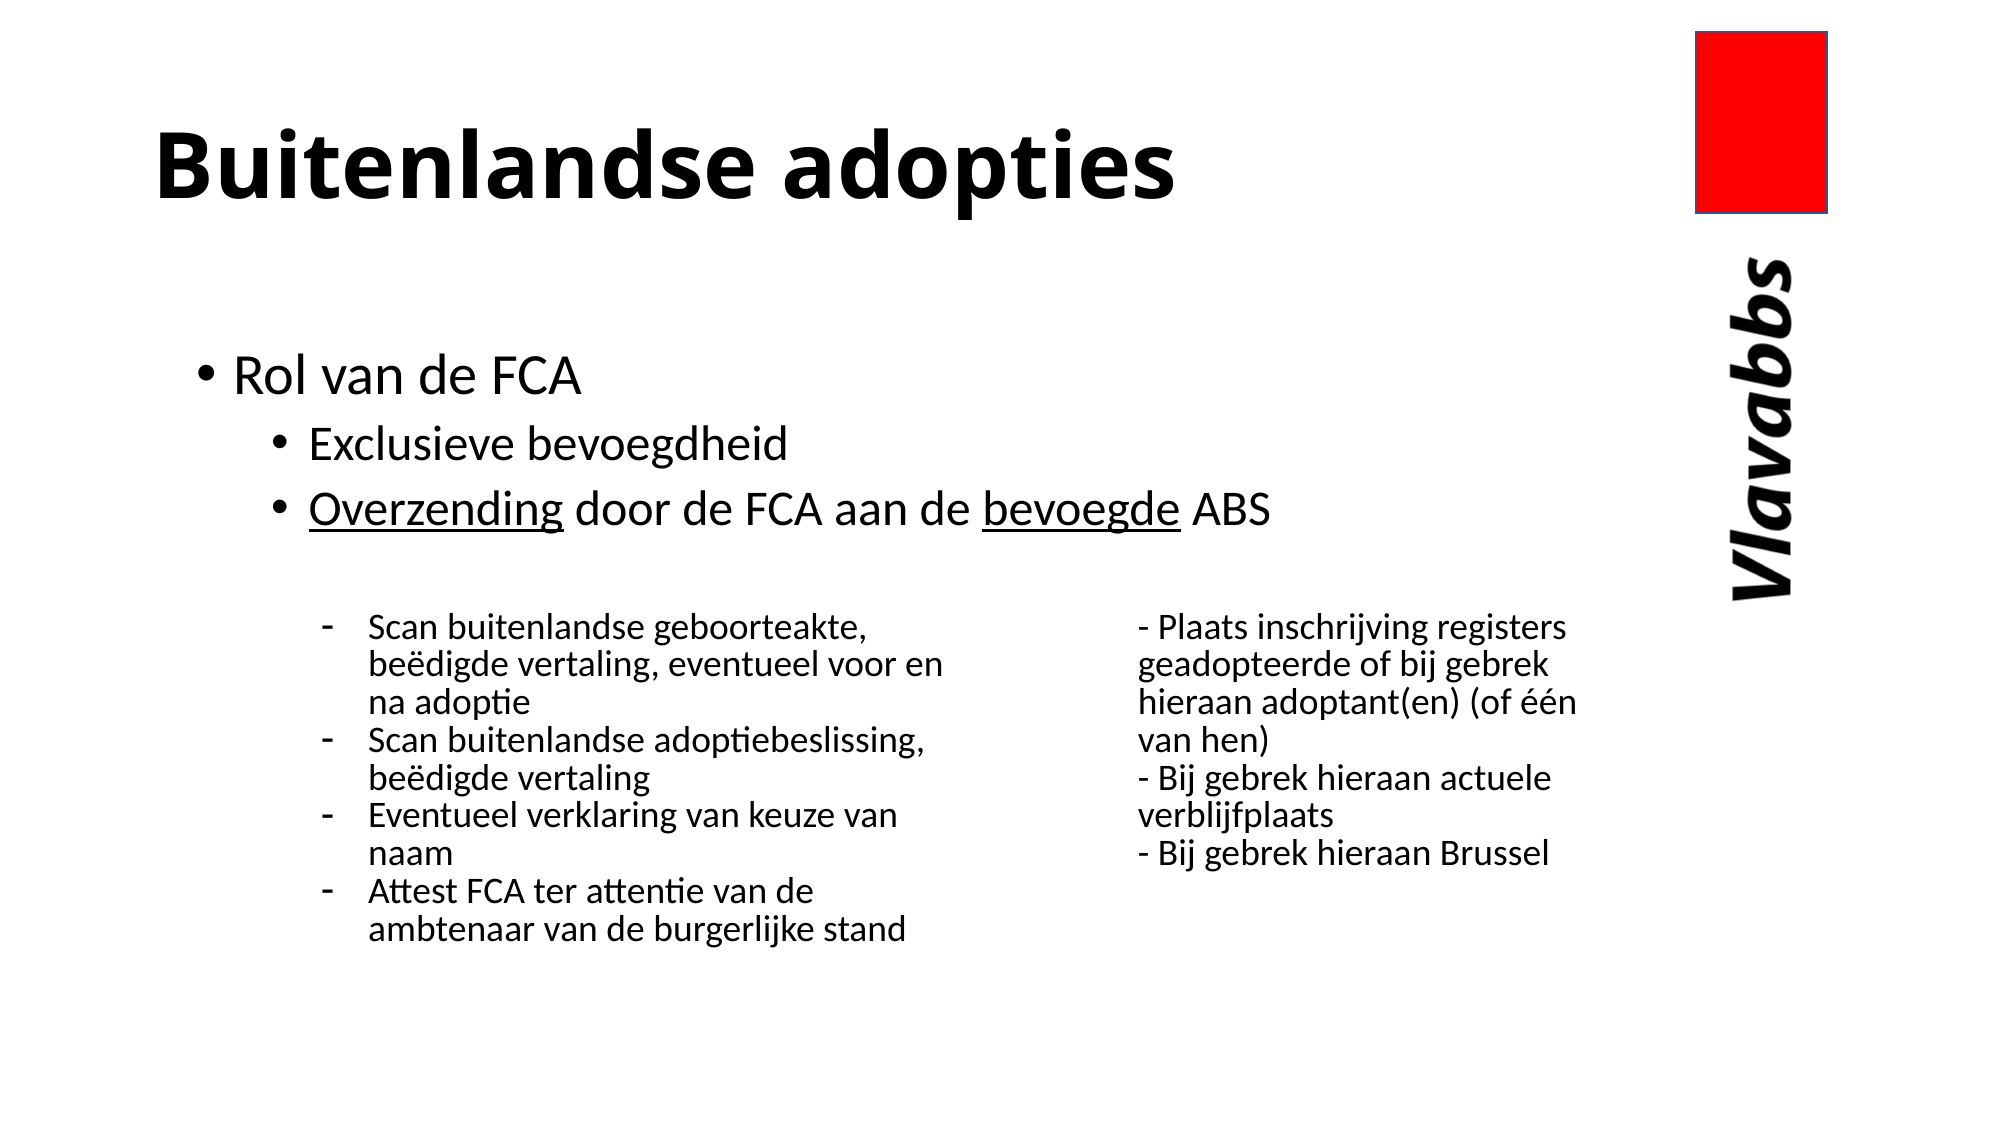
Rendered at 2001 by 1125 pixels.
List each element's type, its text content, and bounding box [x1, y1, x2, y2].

table_header Scan buitenlandse geboorteakte, beëdigde vertaling, eventueel voor en na adoptie Scan buitenlandse adoptiebeslissing, beëdigde vertaling Eventueel verklaring van keuze van naam Attest FCA ter attentie van de ambtenaar van de burgerlijke stand [307, 604, 972, 993]
list Rol van de FCA Exclusieve bevoegdheid Overzending door de FCA aan de bevoegde ABS [181, 336, 1681, 1025]
text_box [1695, 31, 1828, 214]
picture [1581, 246, 1945, 608]
title Buitenlandse adopties [137, 59, 1863, 278]
table_header - Plaats inschrijving registers geadopteerde of bij gebrek hieraan adoptant(en) (of één van hen) - Bij gebrek hieraan actuele verblijfplaats - Bij gebrek hieraan Brussel [974, 604, 1639, 993]
